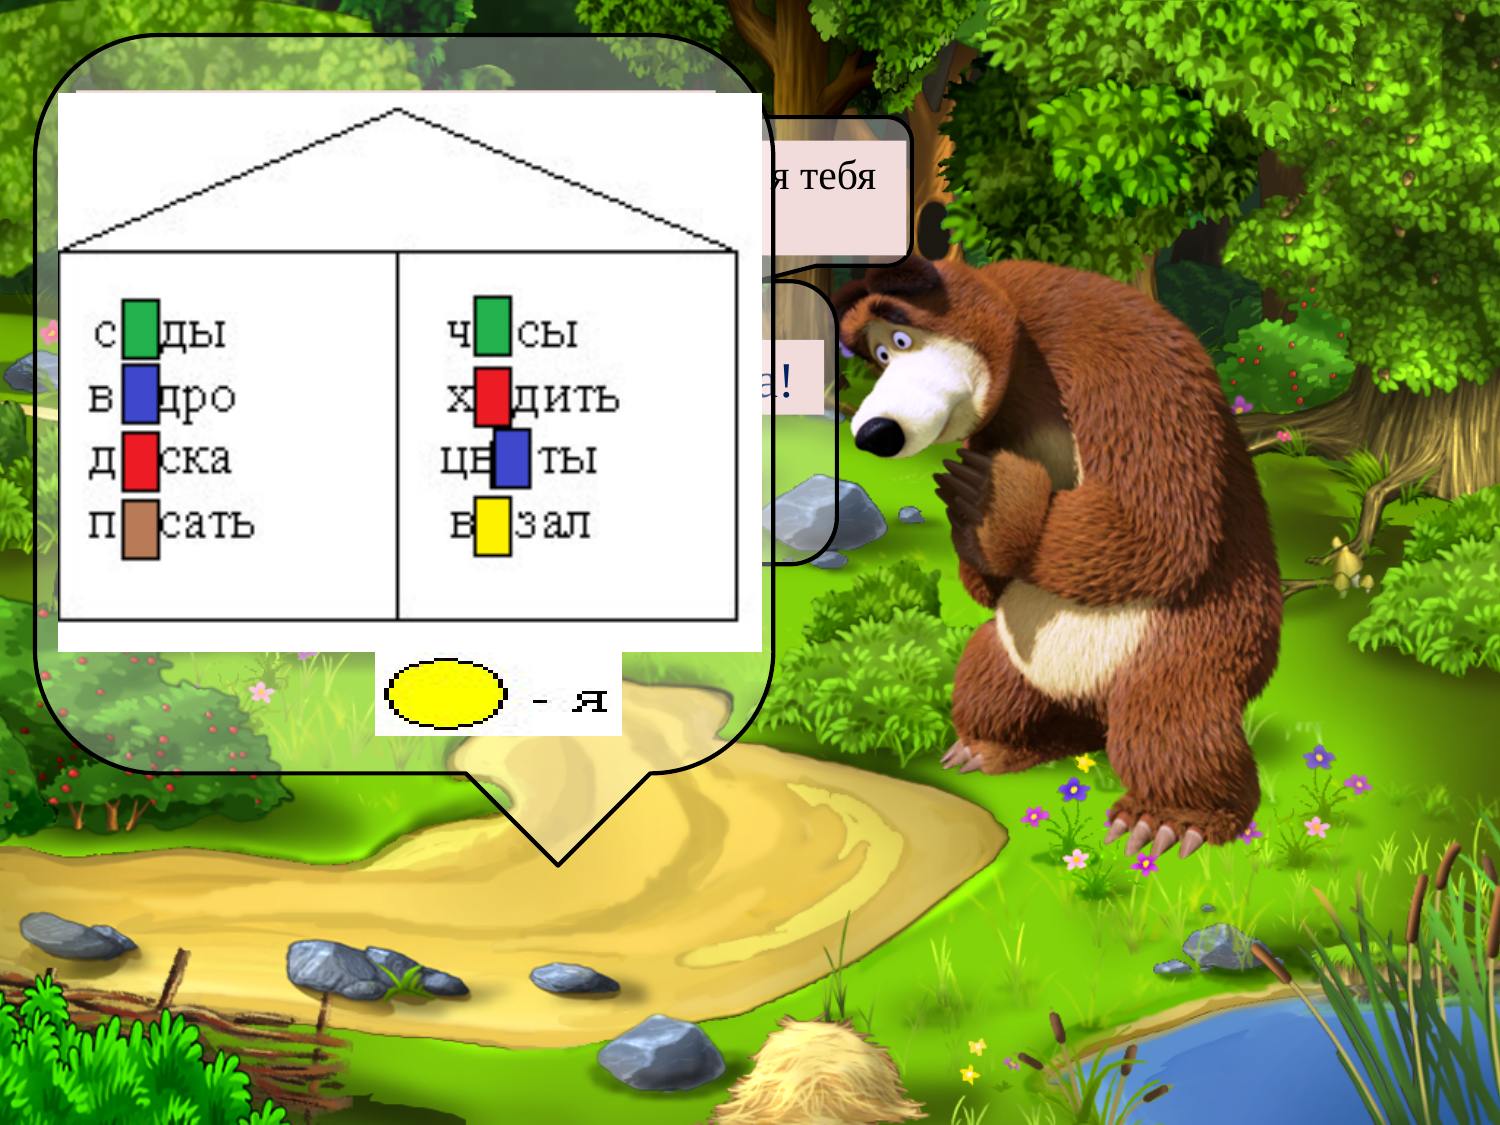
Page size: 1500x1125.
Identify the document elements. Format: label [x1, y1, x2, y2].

text_box [778, 116, 913, 266]
picture [0, 0, 1500, 1125]
text_box [778, 280, 838, 565]
text_box [34, 34, 774, 774]
